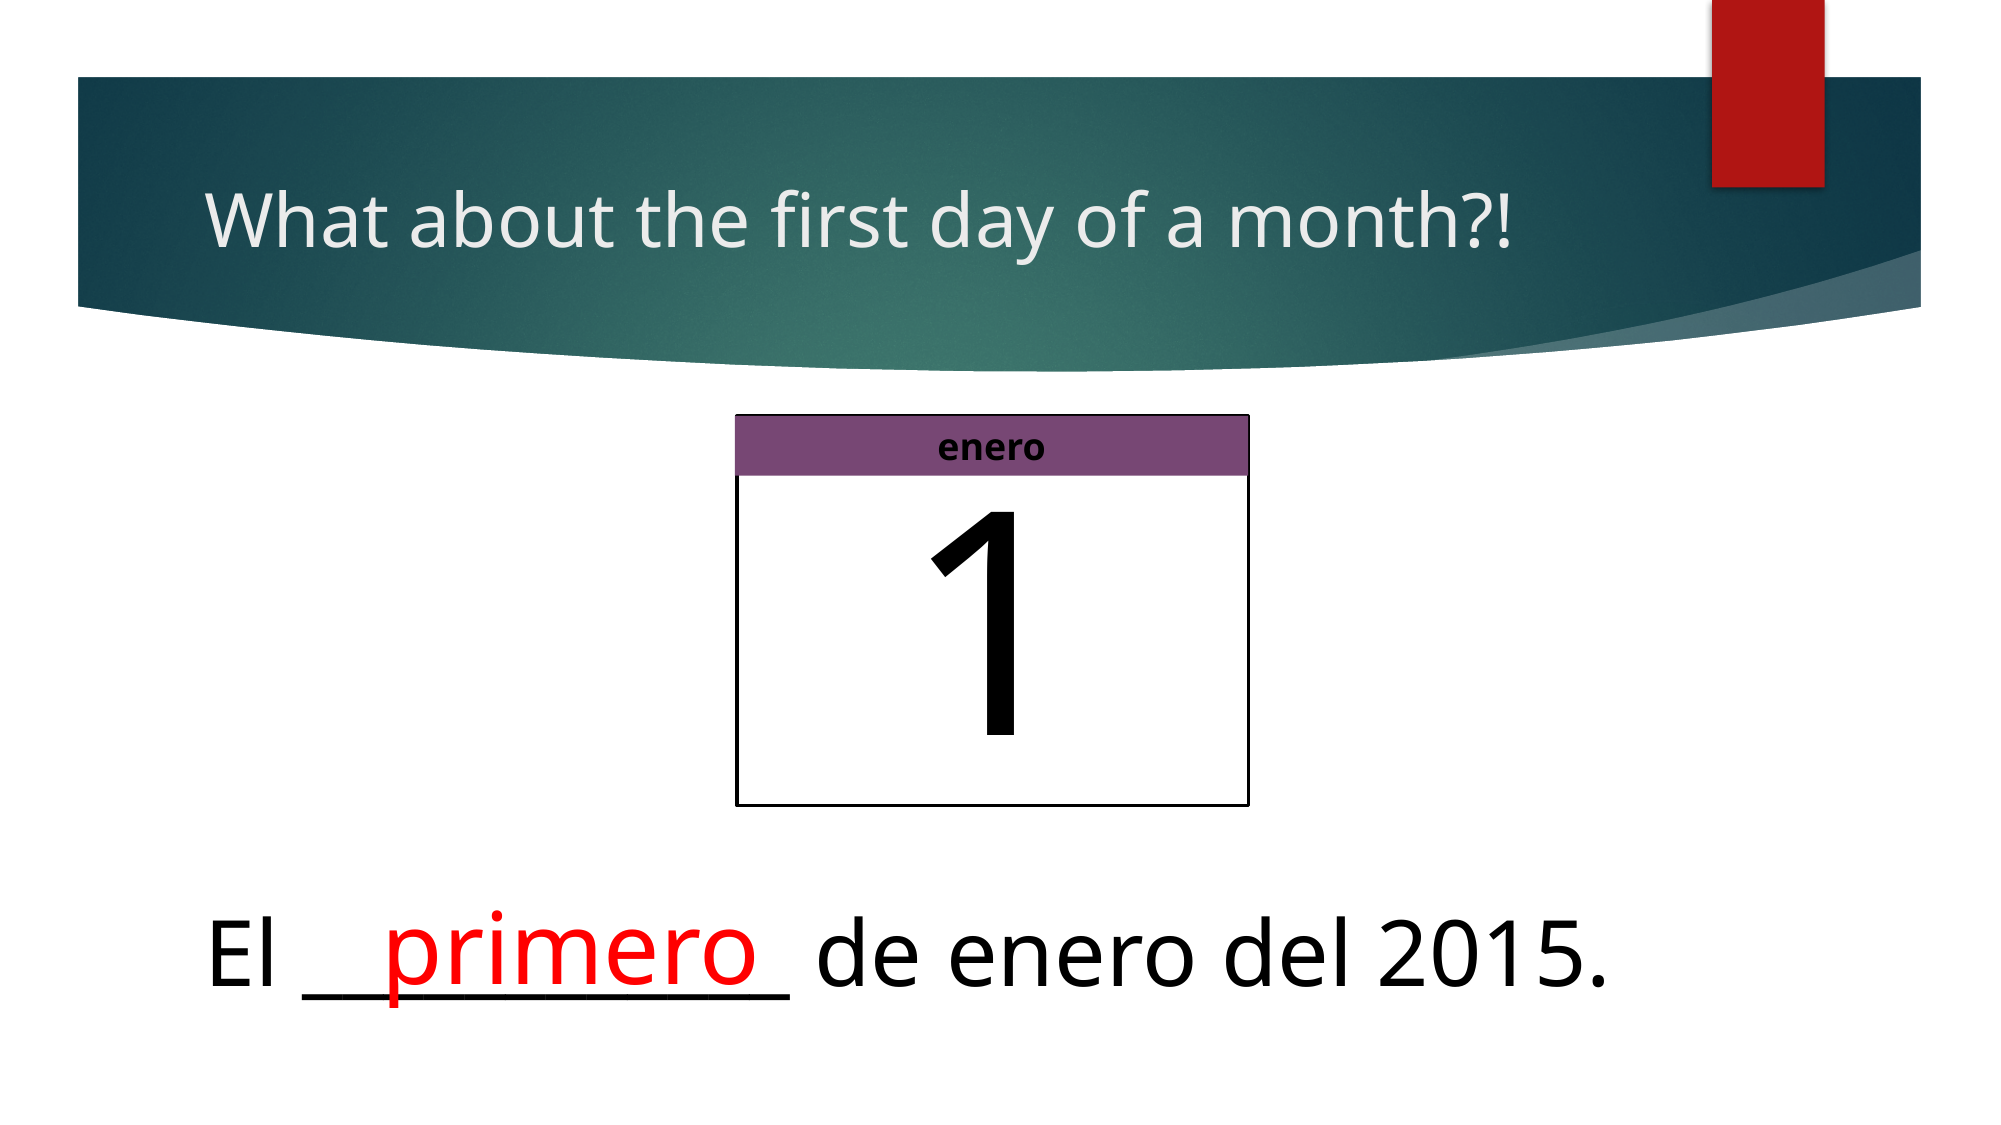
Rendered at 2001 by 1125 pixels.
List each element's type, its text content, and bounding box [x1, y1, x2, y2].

title What about the first day of a month?! [189, 159, 1638, 276]
text_box primero [367, 877, 775, 1012]
text_box 1 [735, 414, 1250, 807]
text_box El ____________ de enero del 2015. [775, 887, 1771, 1012]
text_box enero [734, 415, 1249, 476]
text_box El ____________ de enero del 2015. [189, 887, 367, 1012]
